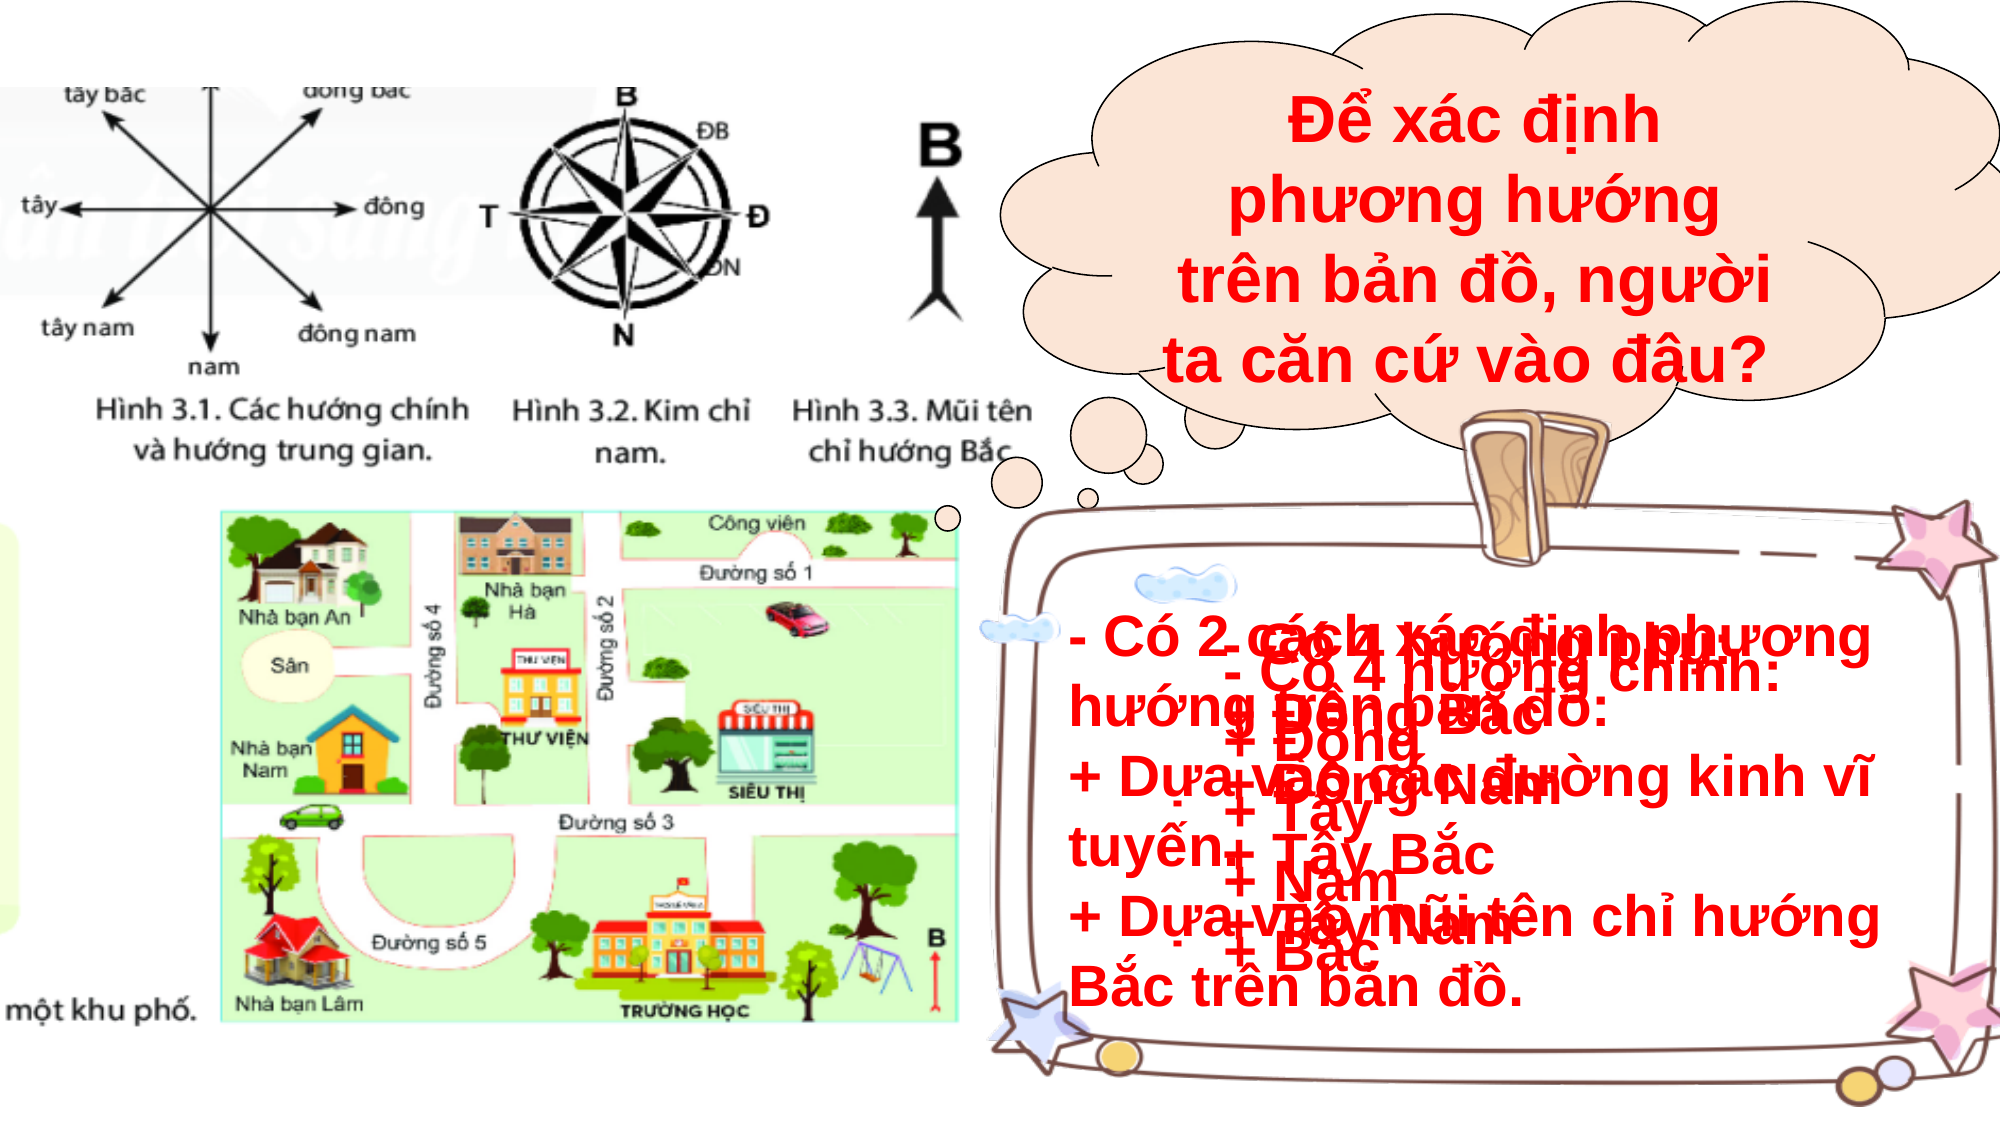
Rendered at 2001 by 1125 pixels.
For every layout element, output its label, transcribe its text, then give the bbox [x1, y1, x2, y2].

text_box Để xác định phương hướng trên bản đồ, người ta căn cứ vào đâu? [1083, 1, 2000, 409]
picture [979, 409, 2000, 1107]
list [0, 87, 1083, 1046]
